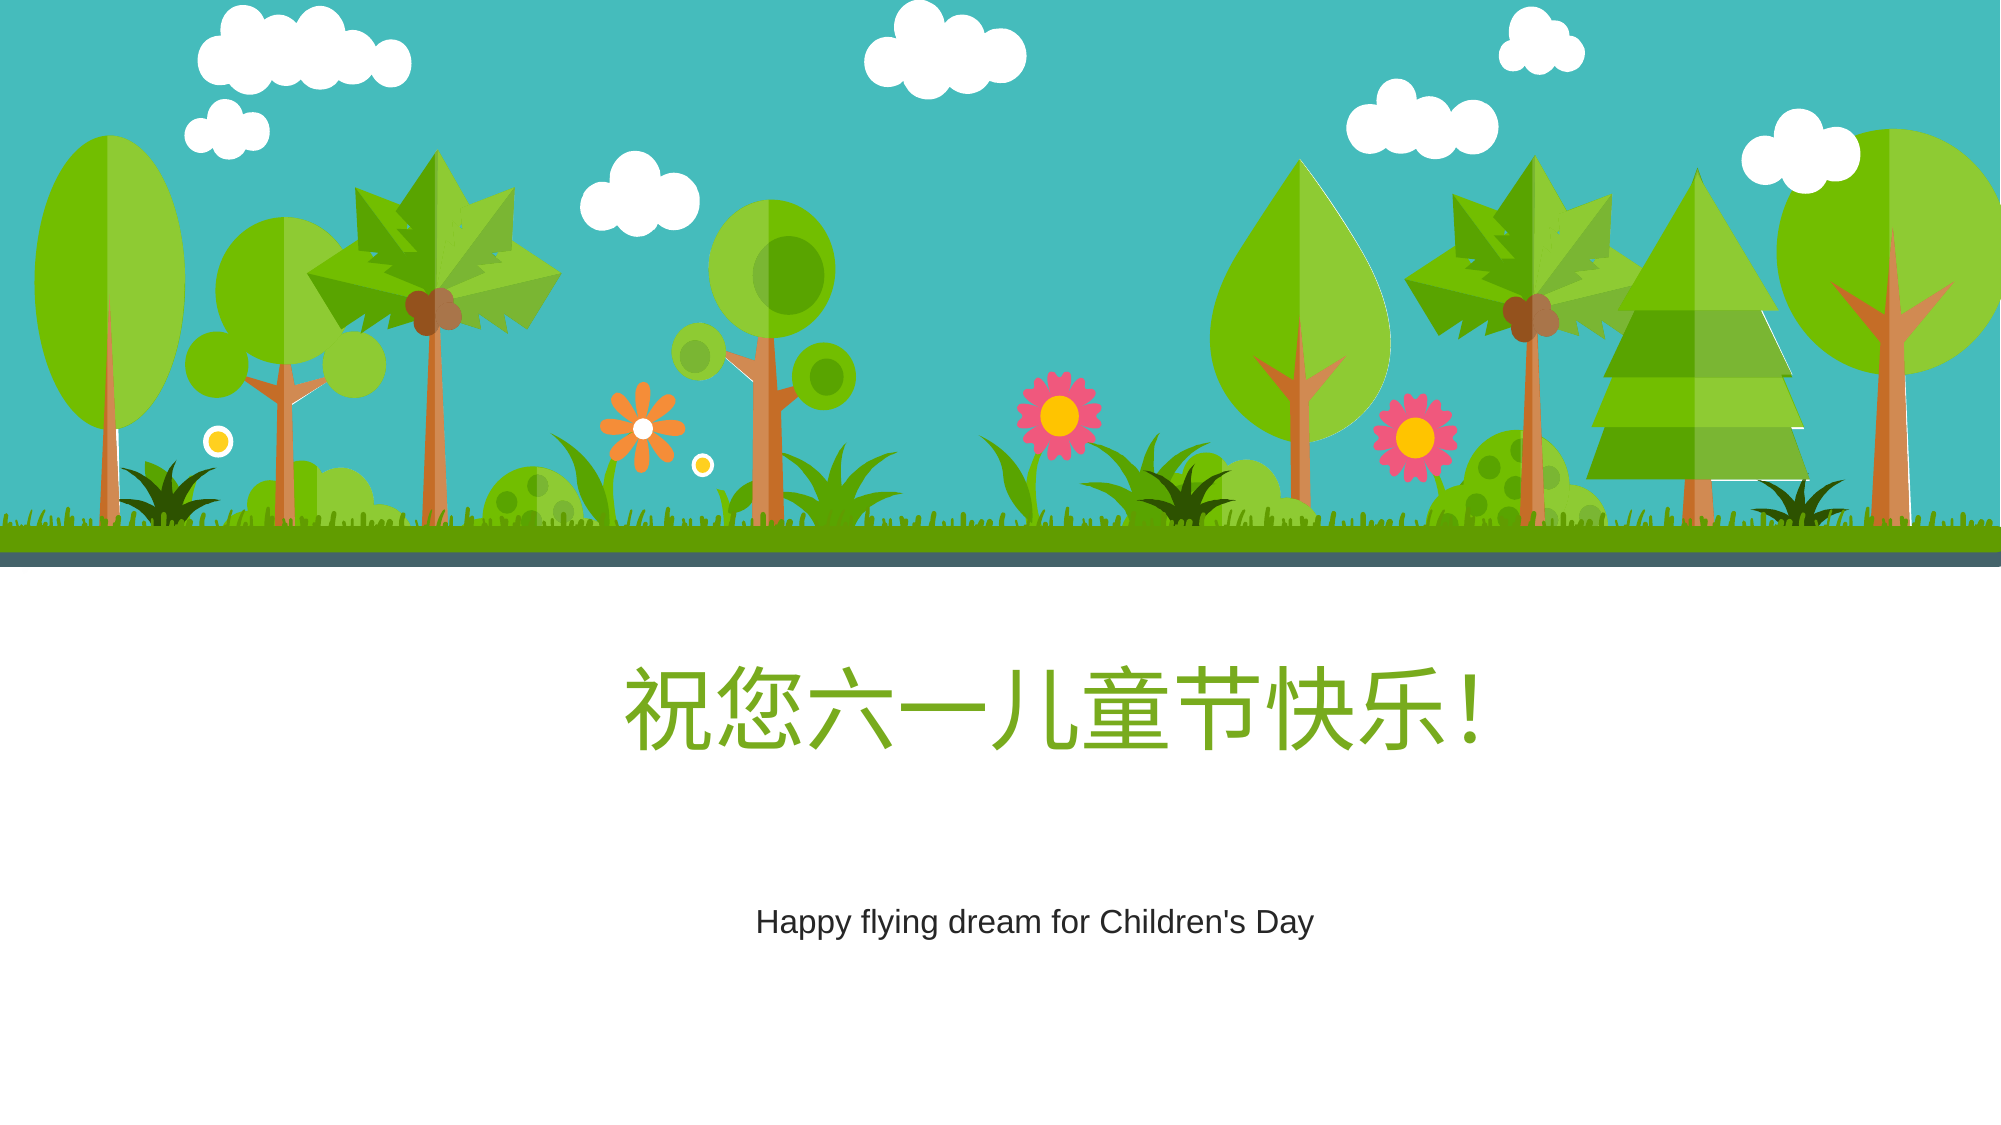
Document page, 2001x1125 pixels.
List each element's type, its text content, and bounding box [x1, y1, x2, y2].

text_box 祝您六一儿童节快乐！ [533, 644, 1630, 769]
text_box Happy flying dream for Children's Day [468, 872, 1603, 948]
picture [0, 0, 2000, 925]
